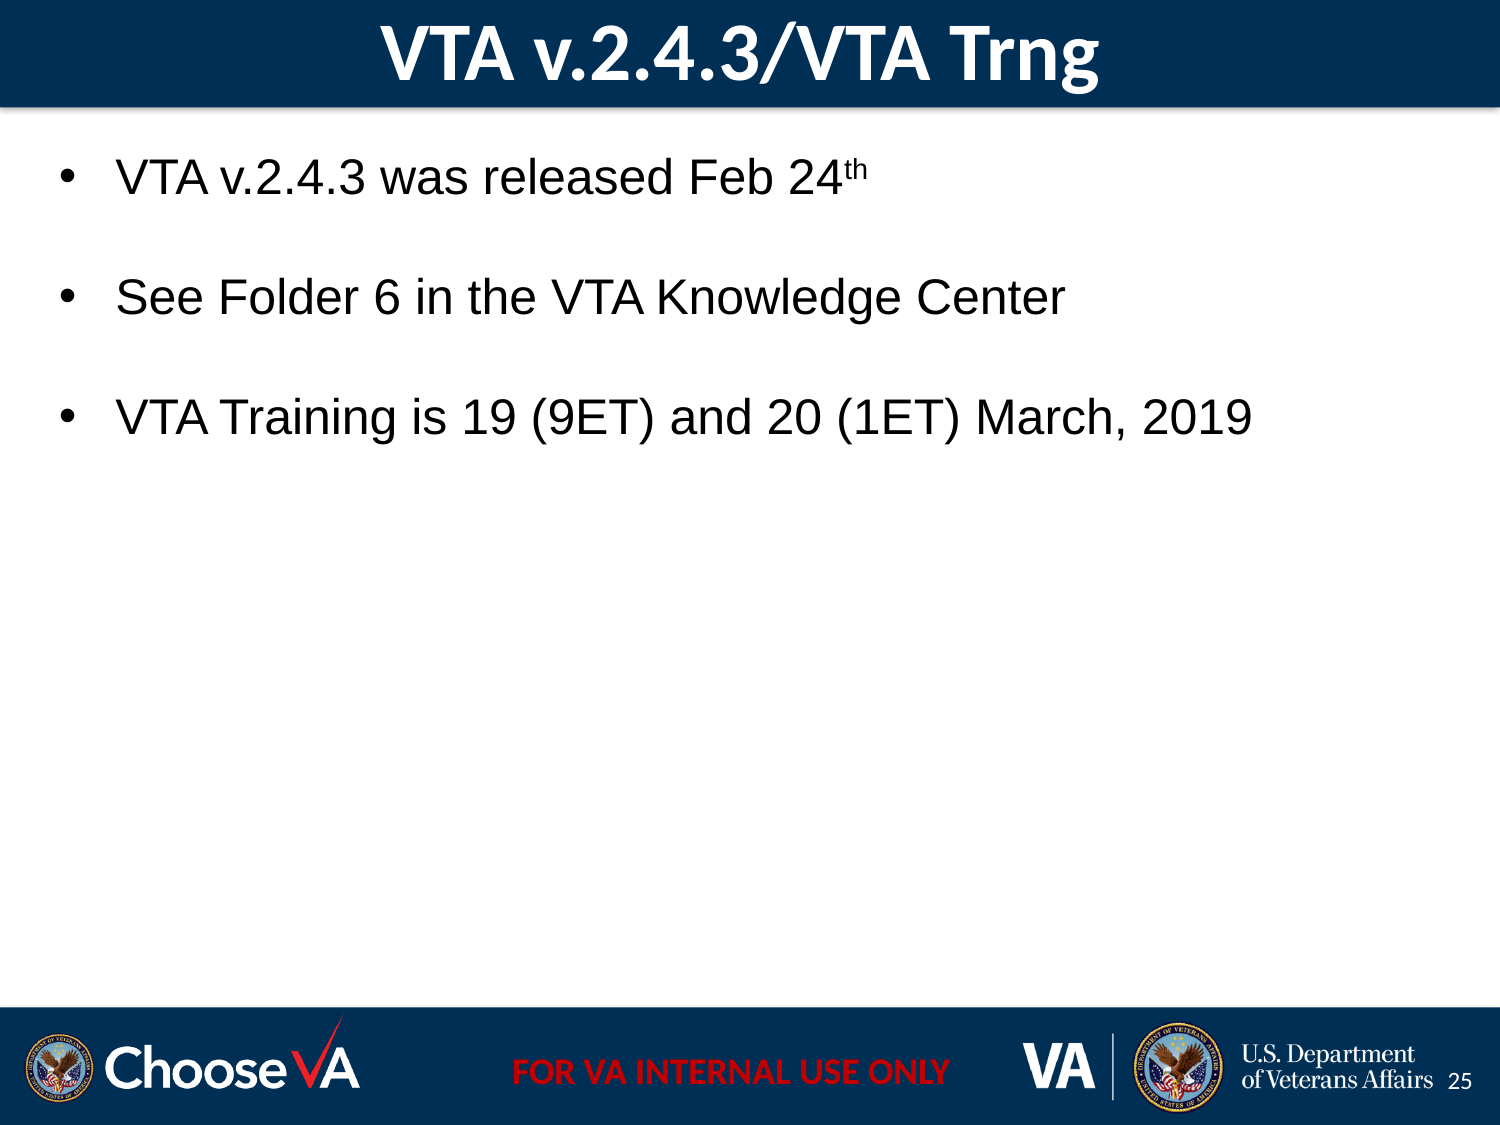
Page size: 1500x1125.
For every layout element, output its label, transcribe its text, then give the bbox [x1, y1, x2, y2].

slide_number 25 [1425, 1049, 1489, 1110]
title VTA v.2.4.3/VTA Trng [0, 0, 1500, 108]
picture [24, 1012, 360, 1103]
text_box VTA v.2.4.3 was released Feb 24th See Folder 6 in the VTA Knowledge Center VTA Training is 19 (9ET) and 20 (1ET) March, 2019 [44, 137, 1420, 453]
picture [1017, 1014, 1438, 1120]
